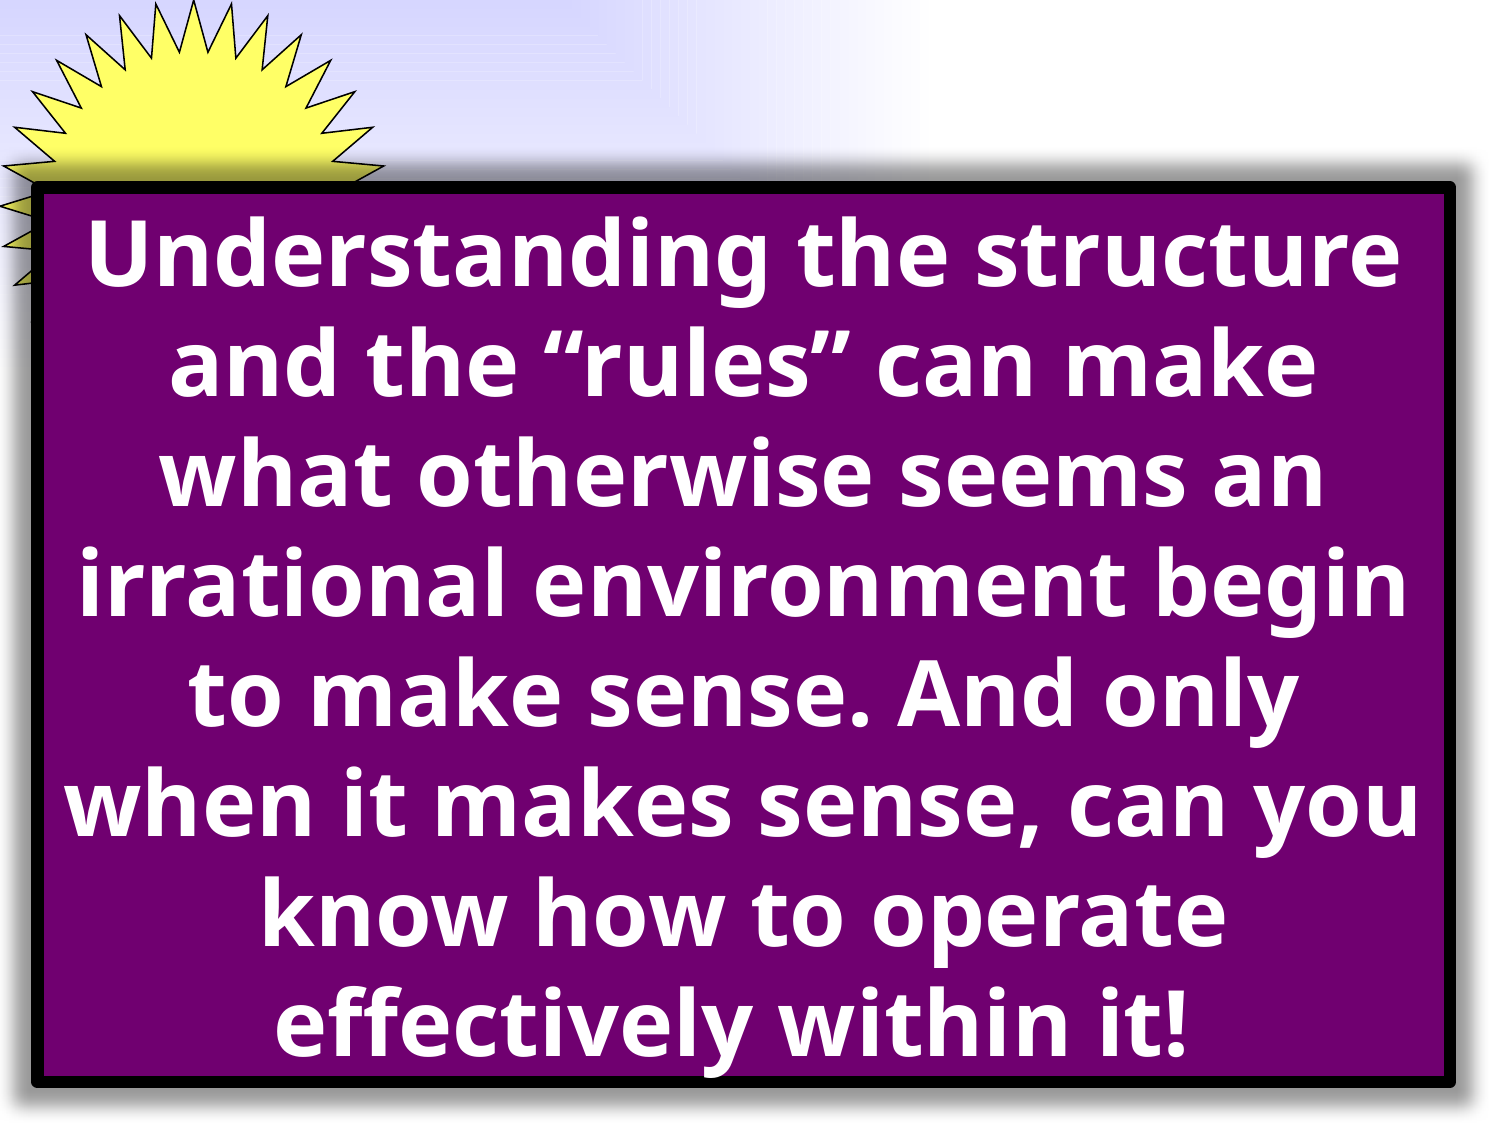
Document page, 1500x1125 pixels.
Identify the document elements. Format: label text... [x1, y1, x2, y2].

text_box Understanding the structure and the “rules” can make what otherwise seems an irrational environment begin to make sense. And only when it makes sense, can you know how to operate effectively within it! [37, 187, 1450, 1082]
text_box [14, 0, 373, 155]
